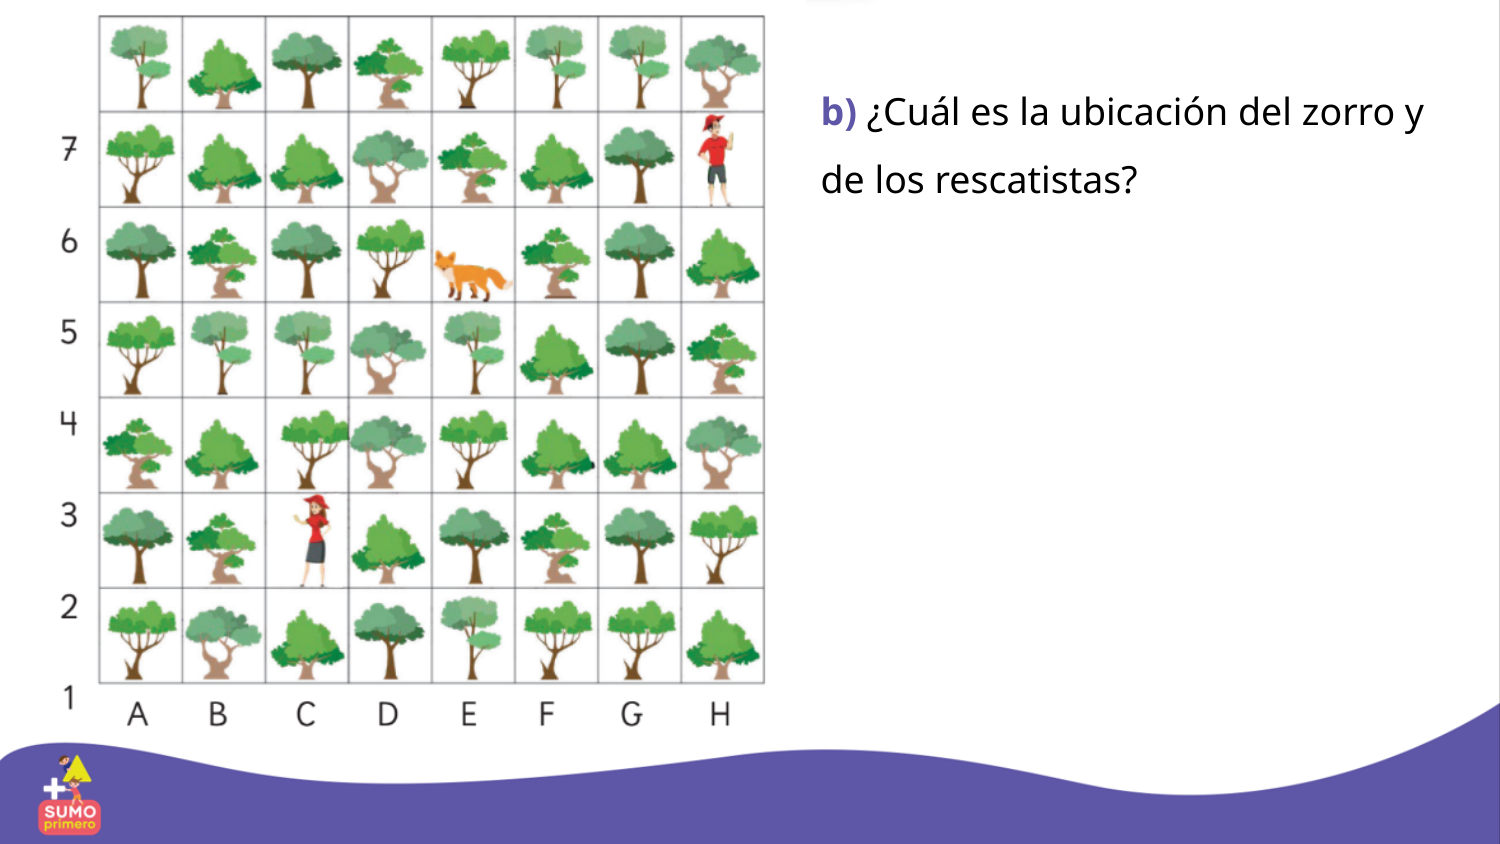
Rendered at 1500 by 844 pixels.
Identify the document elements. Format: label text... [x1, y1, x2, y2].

picture [0, 0, 1500, 844]
title b) ¿Cuál es la ubicación del zorro y de los rescatistas? [810, 50, 1449, 198]
